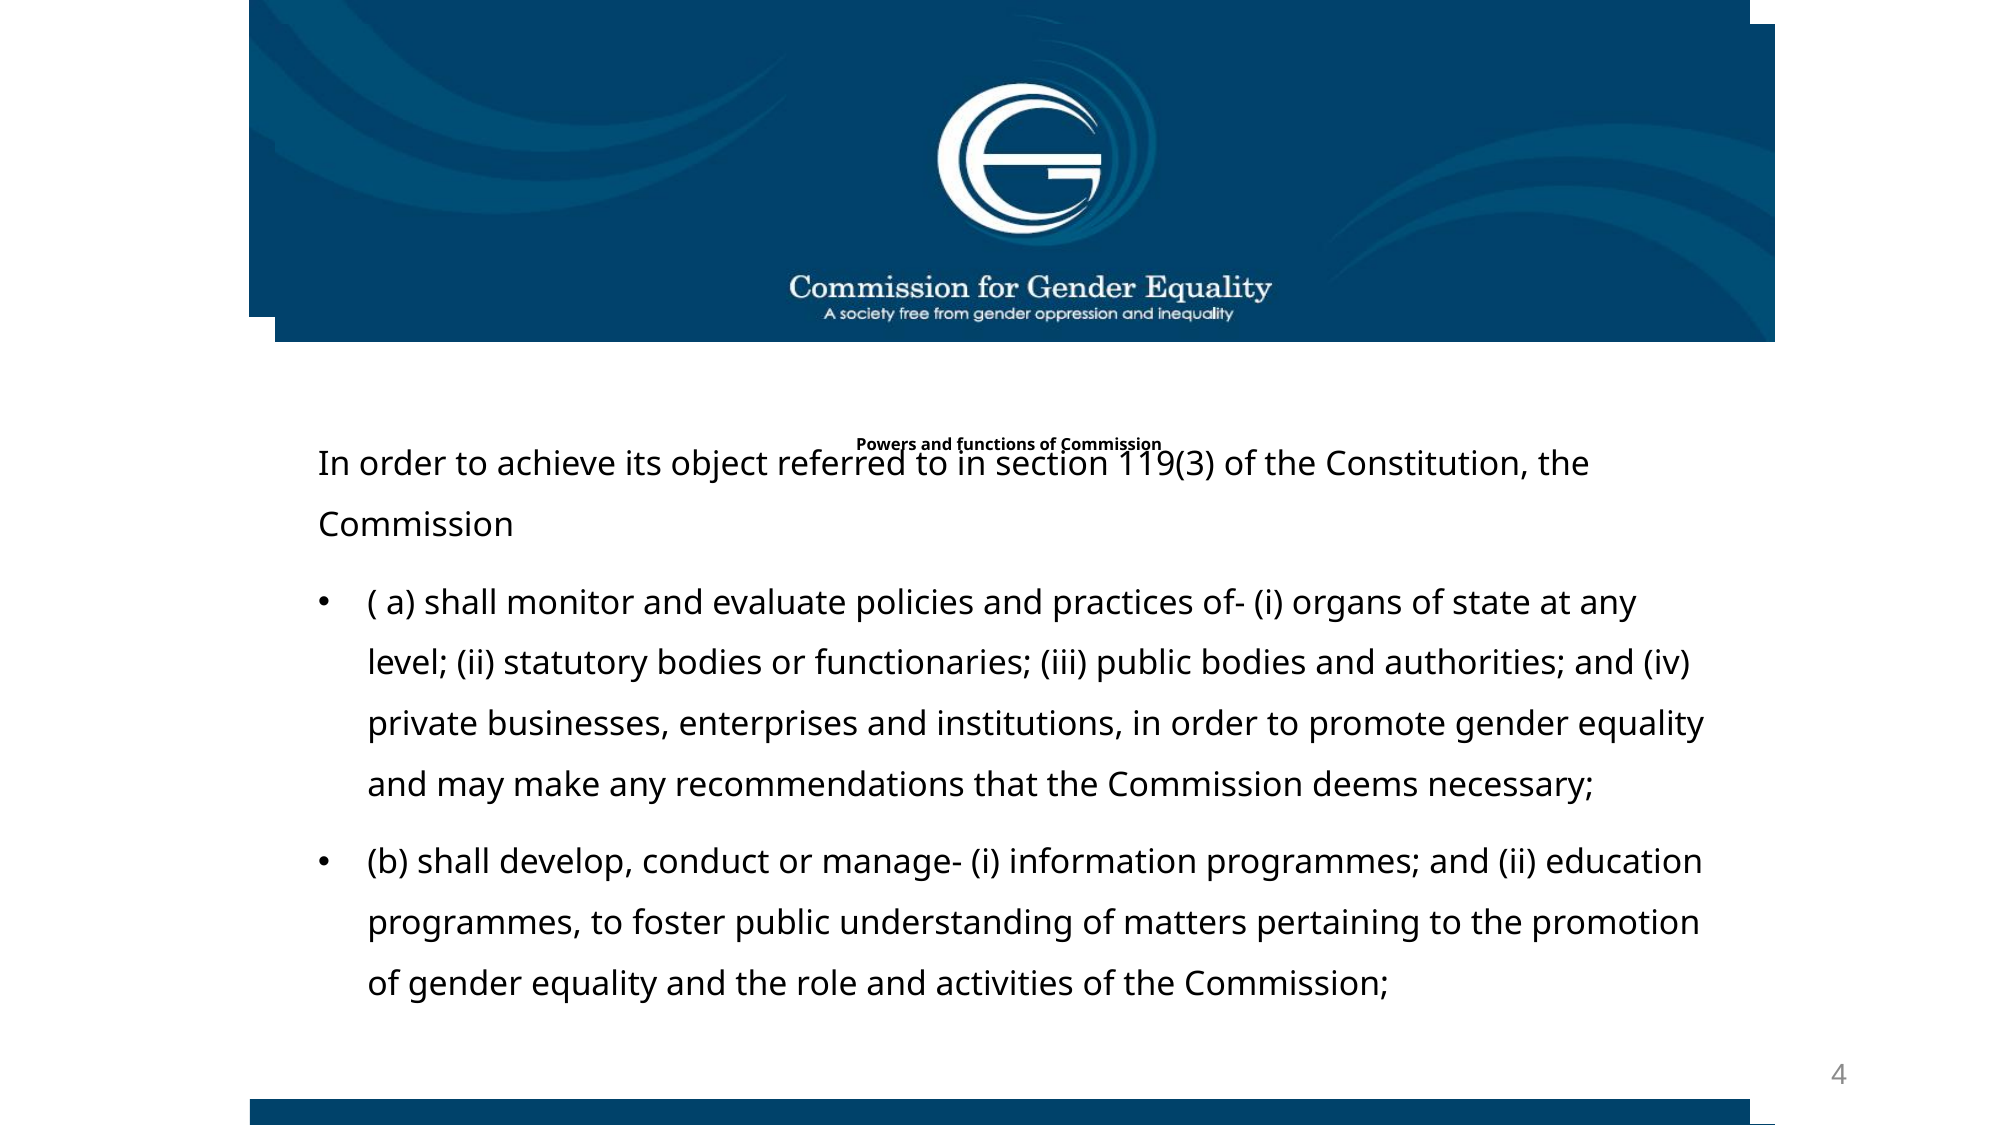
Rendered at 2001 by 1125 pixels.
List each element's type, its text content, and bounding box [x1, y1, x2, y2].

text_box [249, 0, 1750, 1125]
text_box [274, 24, 1775, 1125]
slide_number 4 [1775, 1042, 1863, 1103]
